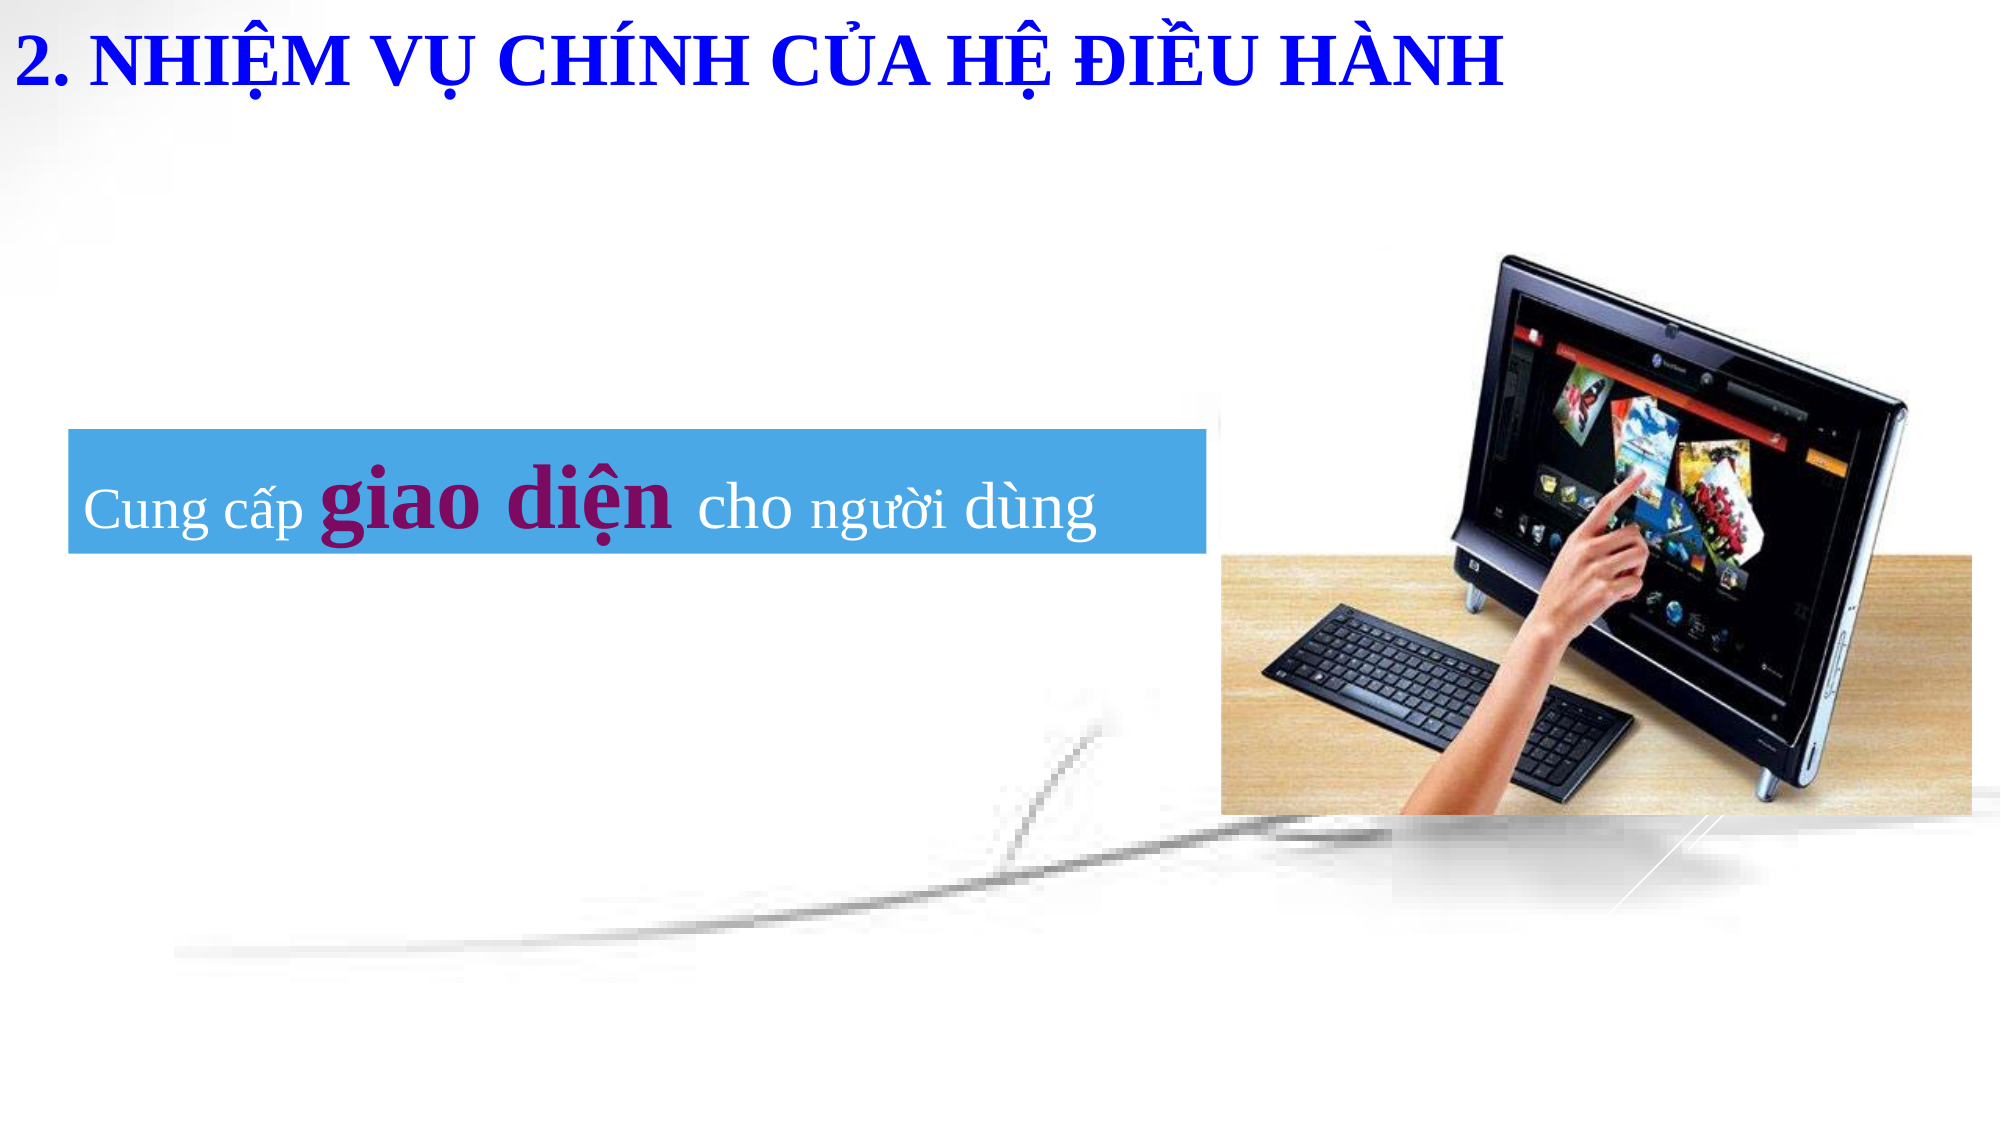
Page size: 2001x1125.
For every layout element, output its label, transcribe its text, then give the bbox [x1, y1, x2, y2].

picture [0, 0, 2001, 1125]
text_box Cung cấp giao diện cho người dùng [68, 429, 1207, 554]
text_box 2. NHIỆM VỤ CHÍNH CỦA HỆ ĐIỀU HÀNH [0, 2, 1730, 89]
